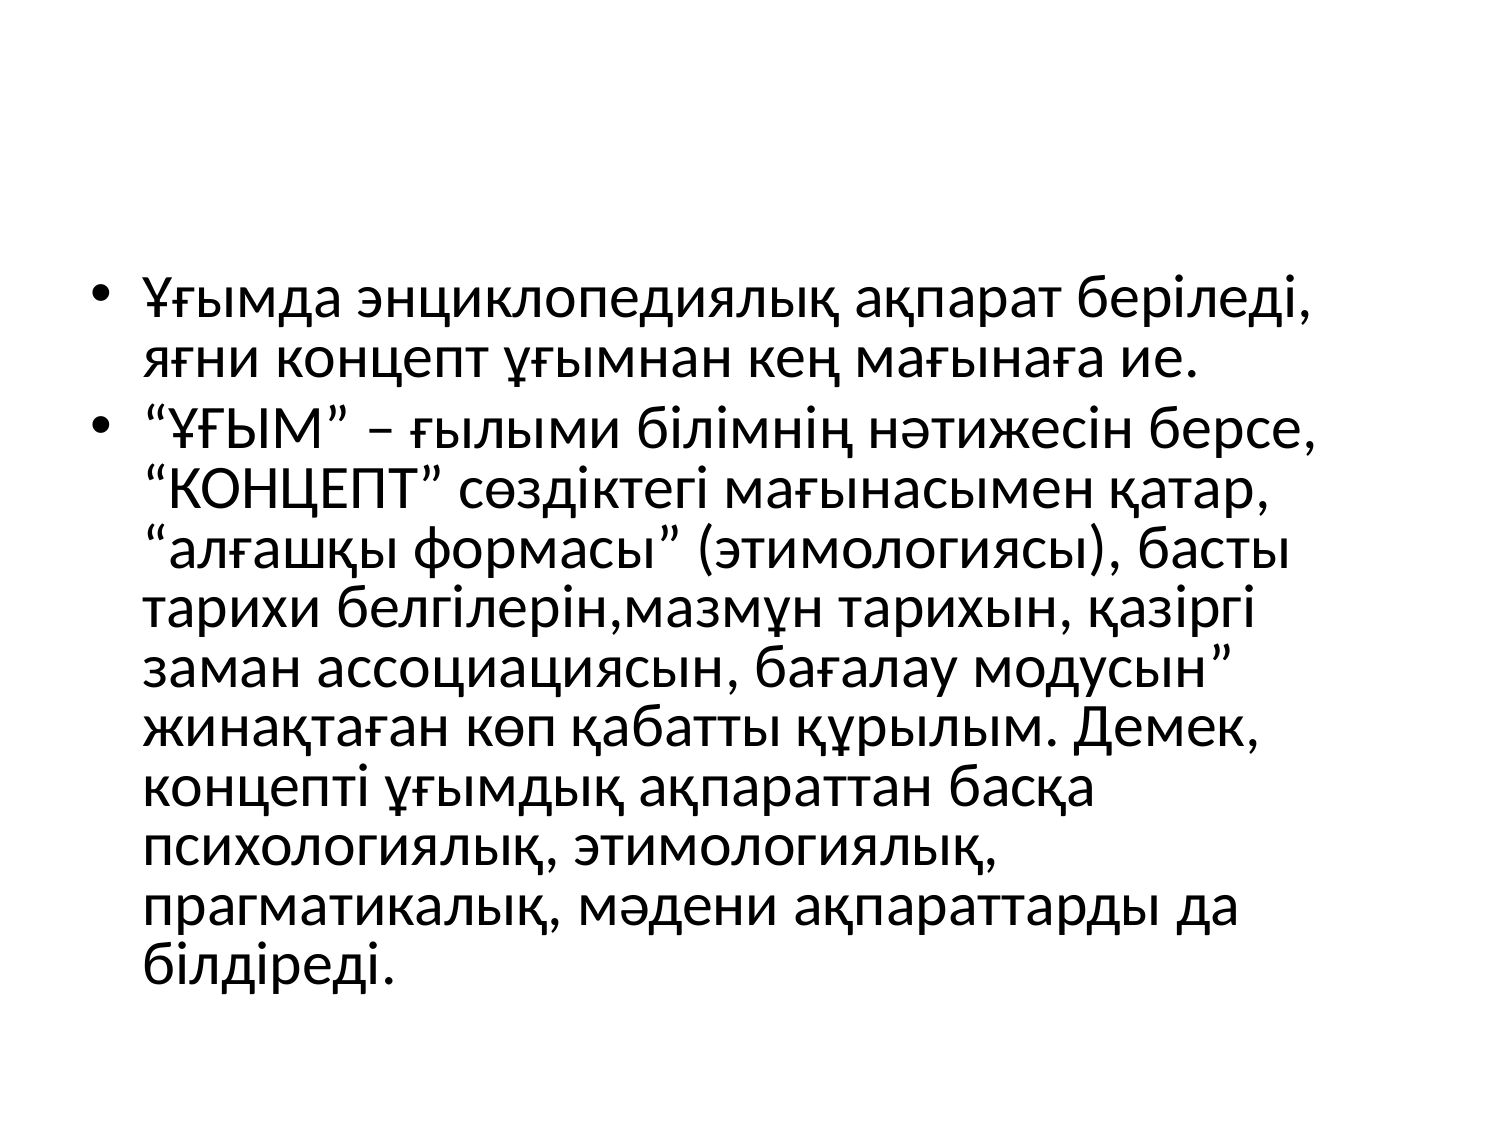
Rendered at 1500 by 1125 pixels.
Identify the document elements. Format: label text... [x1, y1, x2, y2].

list Ұғымда энциклопедиялық ақпарат беріледі, яғни концепт ұғымнан кең мағынаға ие. “ҰҒЫМ” – ғылыми білімнің нәтижесін берсе, “КОНЦЕПТ” сөздіктегі мағынасымен қатар, “алғашқы формасы” (этимологиясы), басты тарихи белгілерін,мазмұн тарихын, қазіргі заман ассоциациясын, бағалау модусын” жинақтаған көп қабатты құрылым. Демек, концепті ұғымдық ақпараттан басқа психологиялық, этимологиялық, прагматикалық, мәдени ақпараттарды да білдіреді. [75, 262, 1425, 1005]
